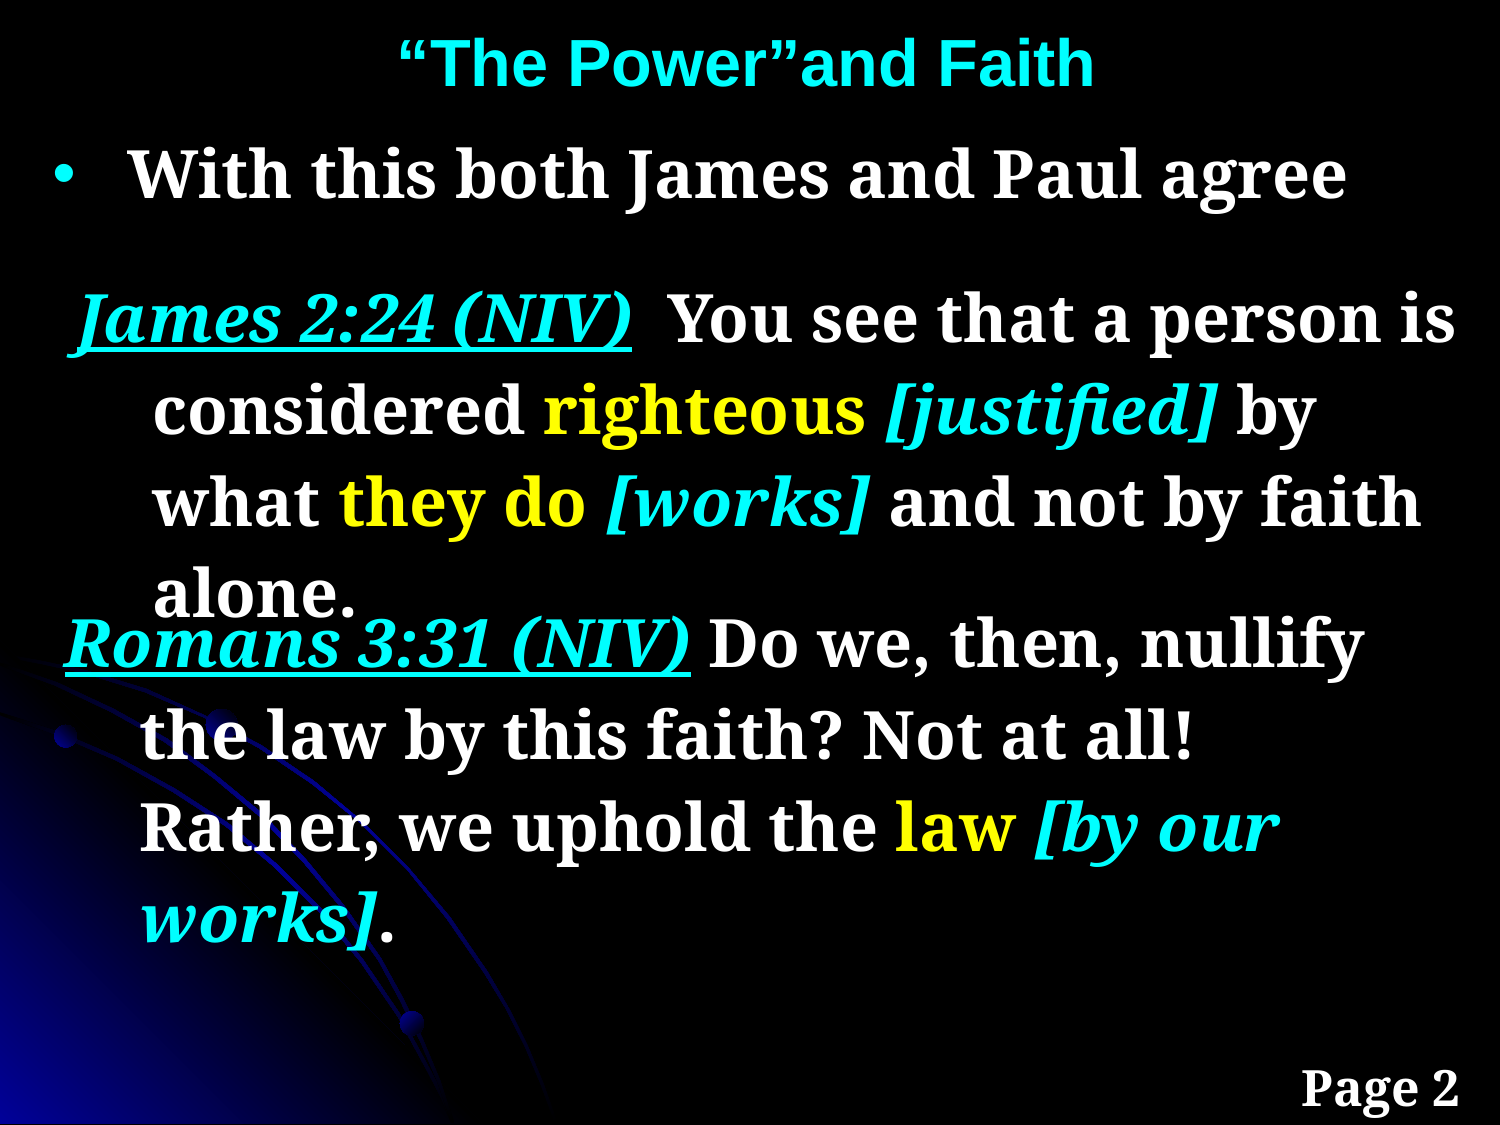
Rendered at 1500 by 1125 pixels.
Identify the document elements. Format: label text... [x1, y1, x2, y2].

text_box James 2:24 (NIV) You see that a person is considered righteous [justified] by what they do [works] and not by faith alone. [62, 256, 1475, 639]
text_box “The Power”and Faith [24, 12, 1488, 125]
text_box Page 2 [1262, 1040, 1500, 1124]
text_box Romans 3:31 (NIV) Do we, then, nullify the law by this faith? Not at all! Rather, we uphold the law [by our works]. [49, 581, 1463, 964]
text_box With this both James and Paul agree [37, 125, 1475, 220]
